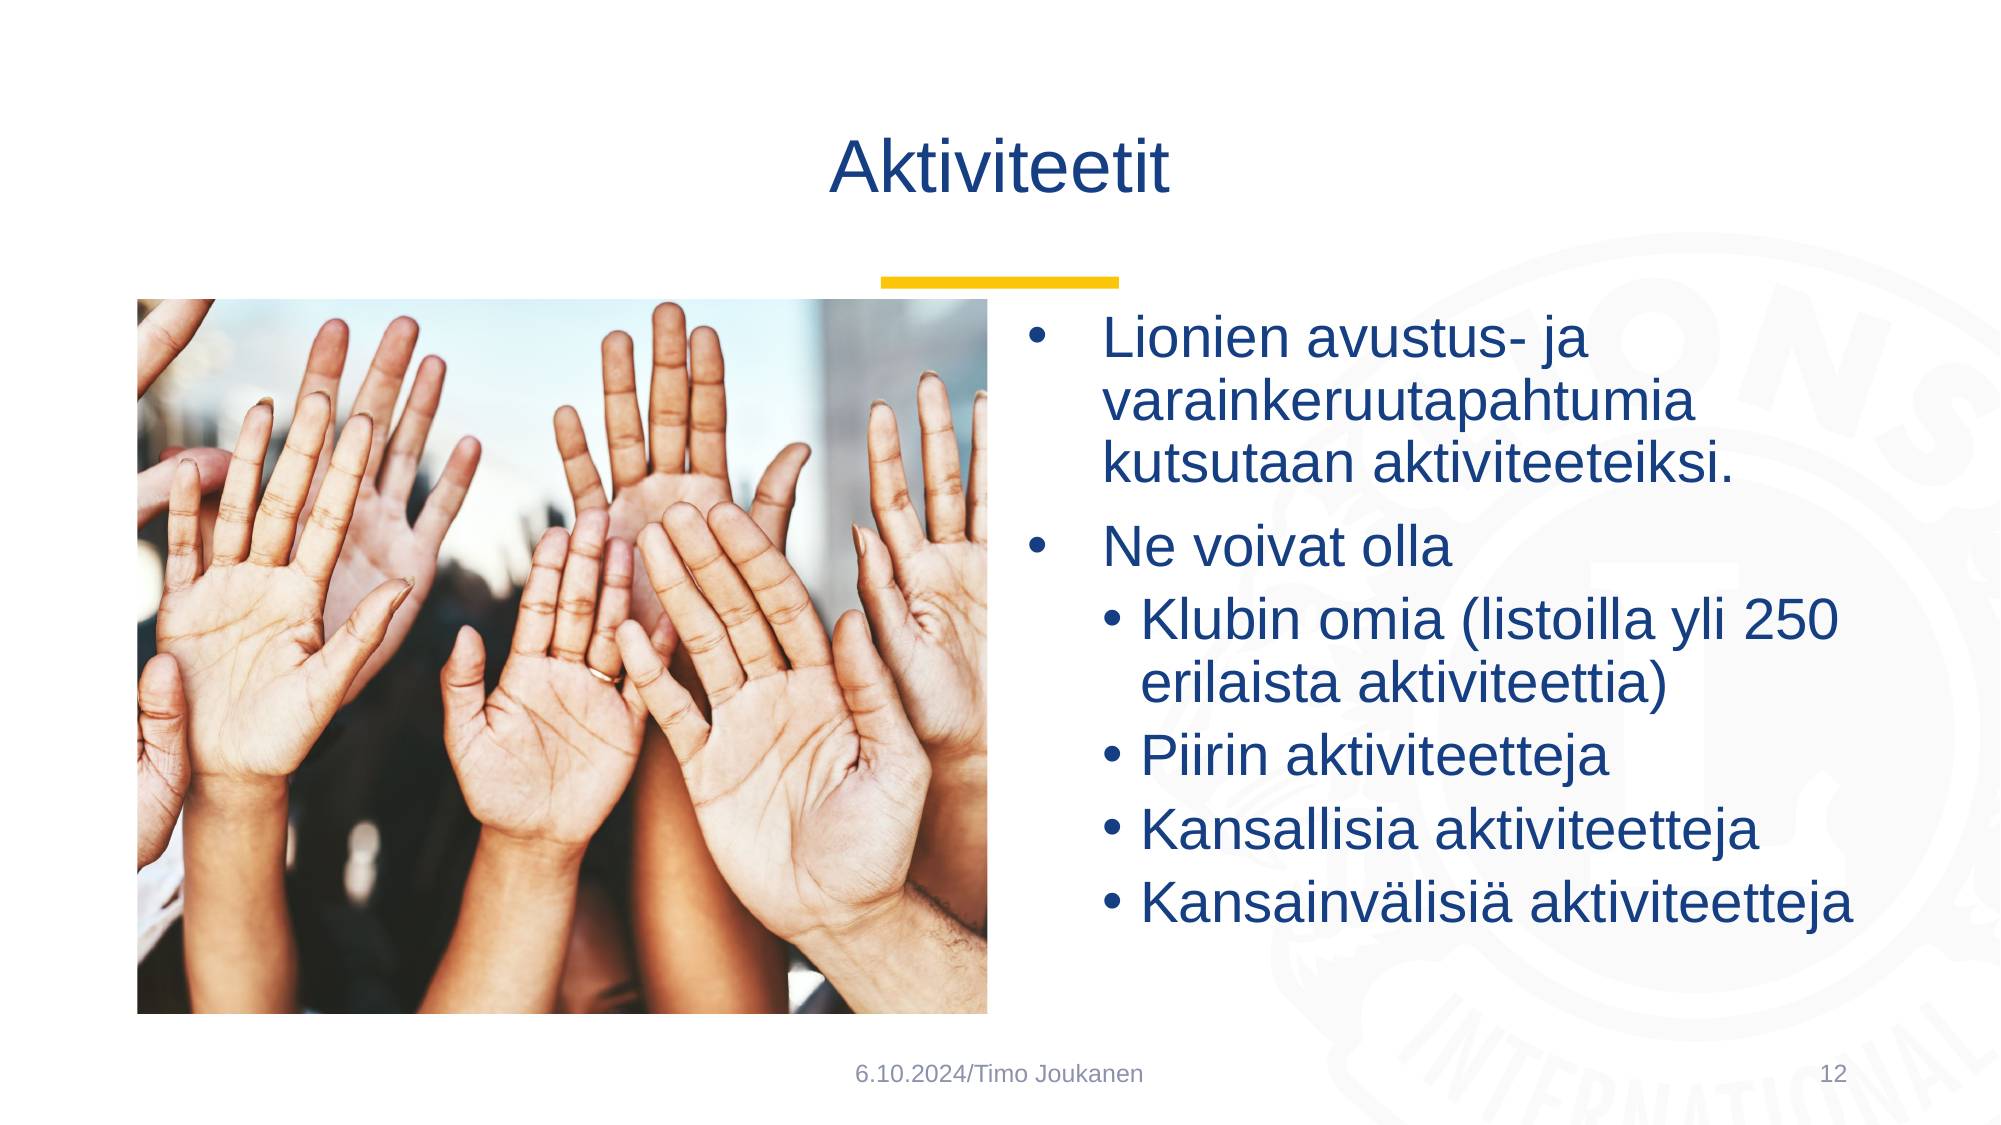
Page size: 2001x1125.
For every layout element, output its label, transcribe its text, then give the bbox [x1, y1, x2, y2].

list Lionien avustus- ja varainkeruutapahtumia kutsutaan aktiviteeteiksi. Ne voivat olla Klubin omia (listoilla yli 250 erilaista aktiviteettia) Piirin aktiviteetteja Kansallisia aktiviteetteja Kansainvälisiä aktiviteetteja [1012, 299, 1905, 1014]
title Aktiviteetit [137, 59, 1863, 278]
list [137, 299, 988, 1014]
footer 6.10.2024/Timo Joukanen [662, 1042, 1338, 1103]
slide_number 12 [1412, 1042, 1863, 1103]
